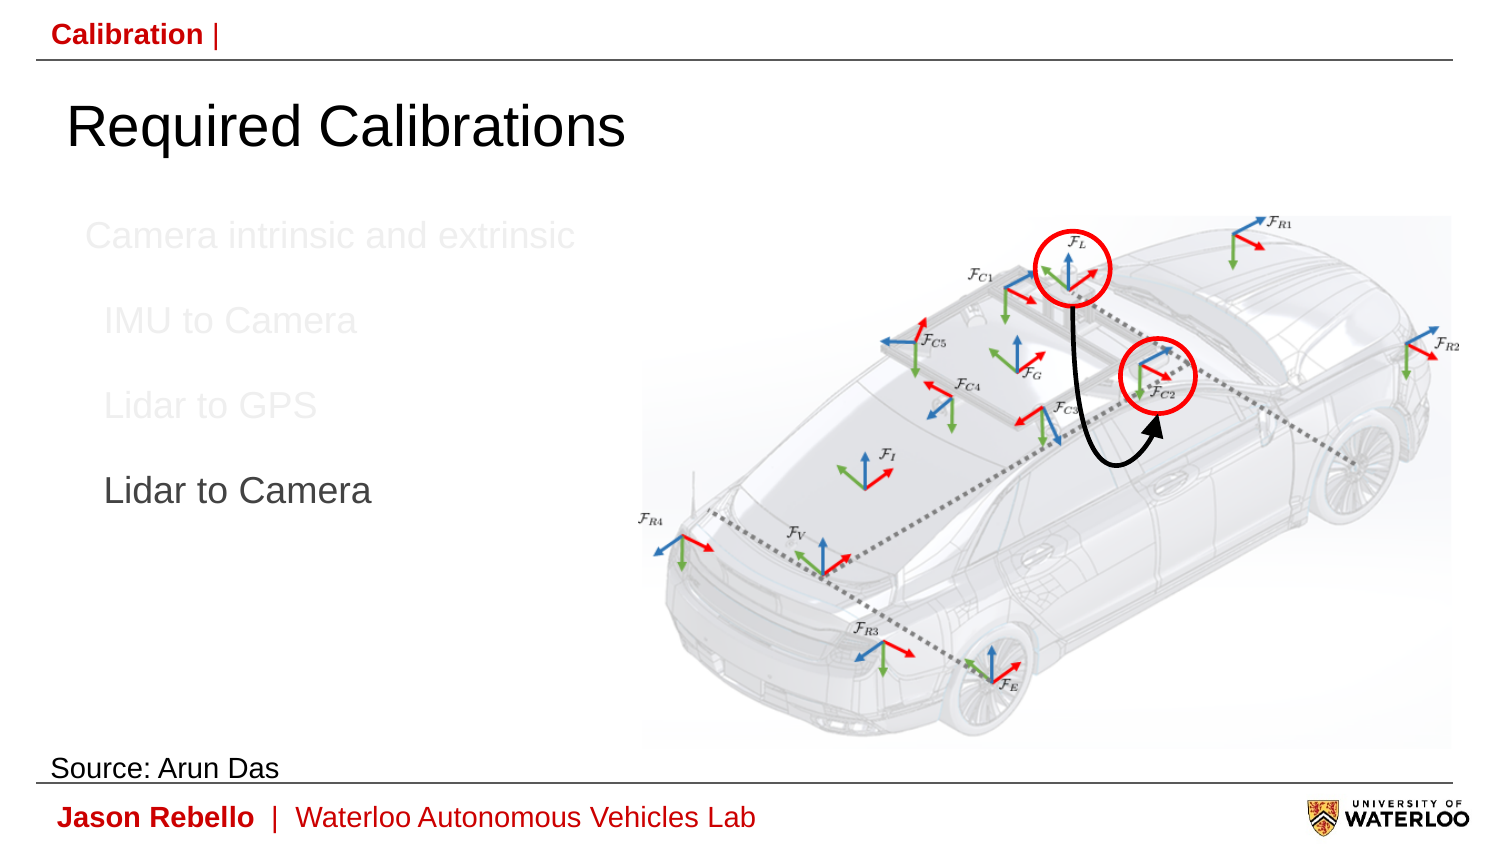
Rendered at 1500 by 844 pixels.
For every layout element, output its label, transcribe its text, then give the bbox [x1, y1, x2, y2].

list Camera intrinsic and extrinsic IMU to Camera Lidar to GPS Lidar to Camera [51, 189, 1449, 750]
picture [638, 206, 1459, 750]
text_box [1061, 316, 1170, 403]
text_box Source: Arun Das [35, 733, 461, 771]
picture [1276, 788, 1500, 844]
text_box Jason Rebello | Waterloo Autonomous Vehicles Lab [41, 792, 851, 835]
text_box Calibration | [36, 0, 1240, 52]
title Required Calibrations [51, 72, 1449, 167]
